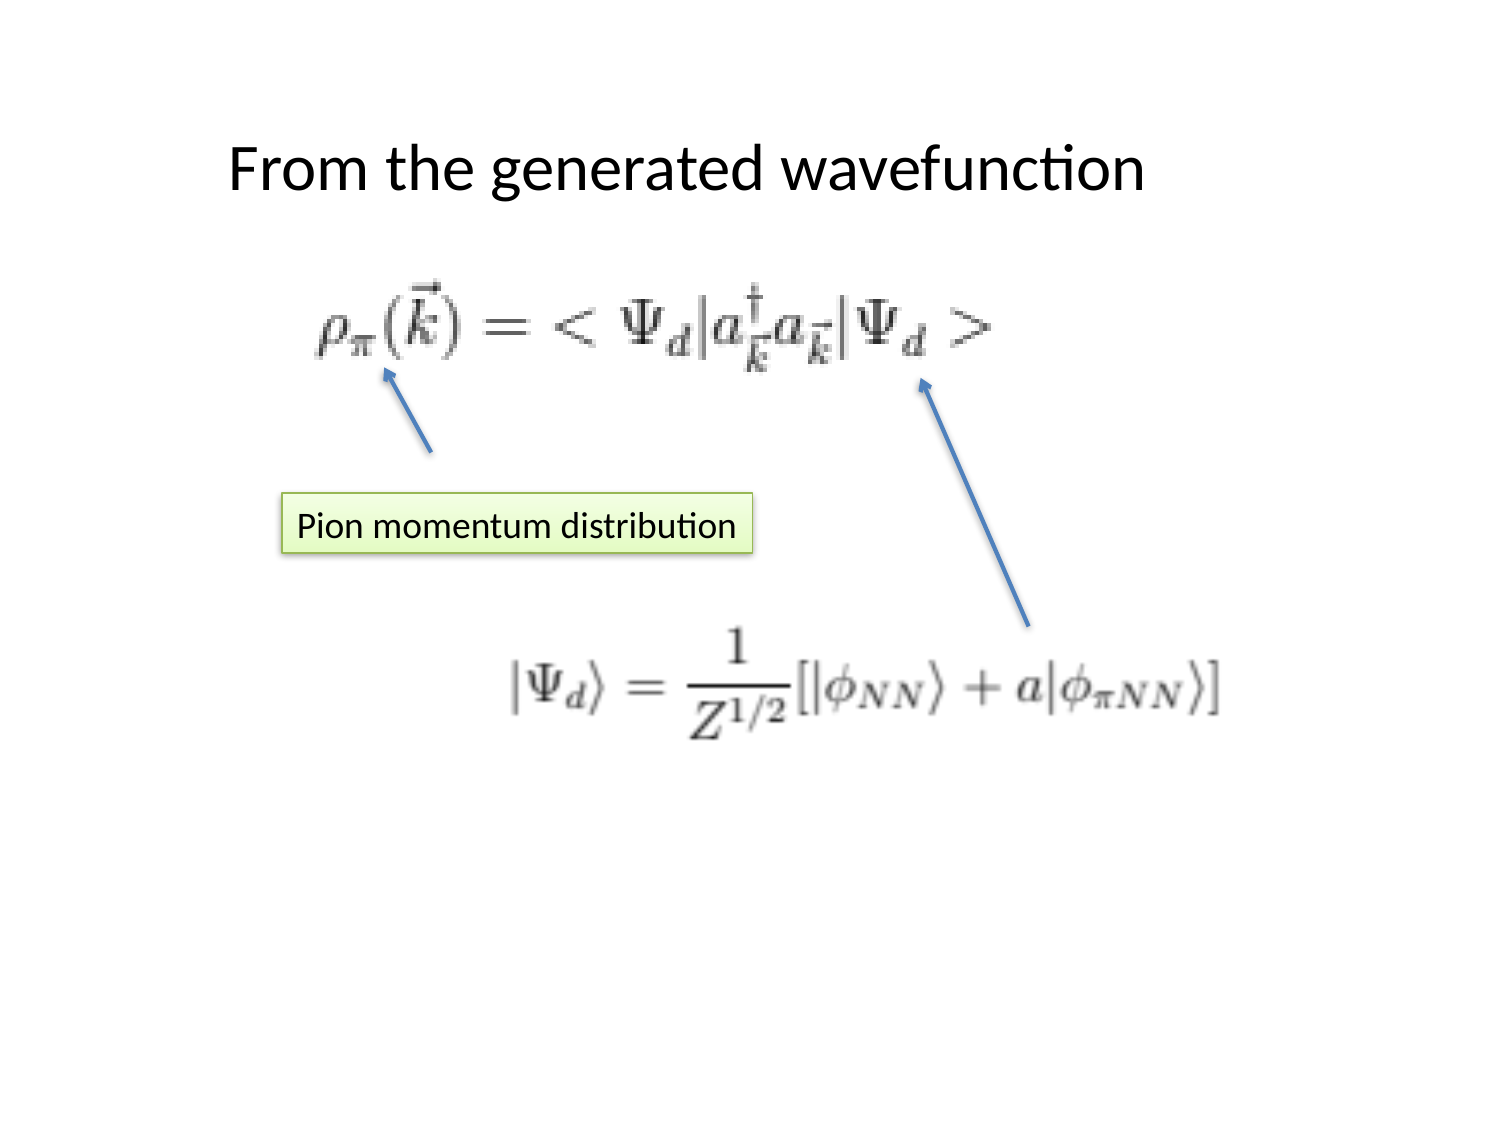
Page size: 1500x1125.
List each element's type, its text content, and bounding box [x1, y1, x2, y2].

picture [247, 253, 1029, 411]
picture [430, 615, 1356, 782]
text_box From the generated wavefunction [214, 116, 1163, 212]
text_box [850, 447, 1100, 557]
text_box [364, 386, 451, 434]
text_box Pion momentum distribution [281, 492, 753, 554]
